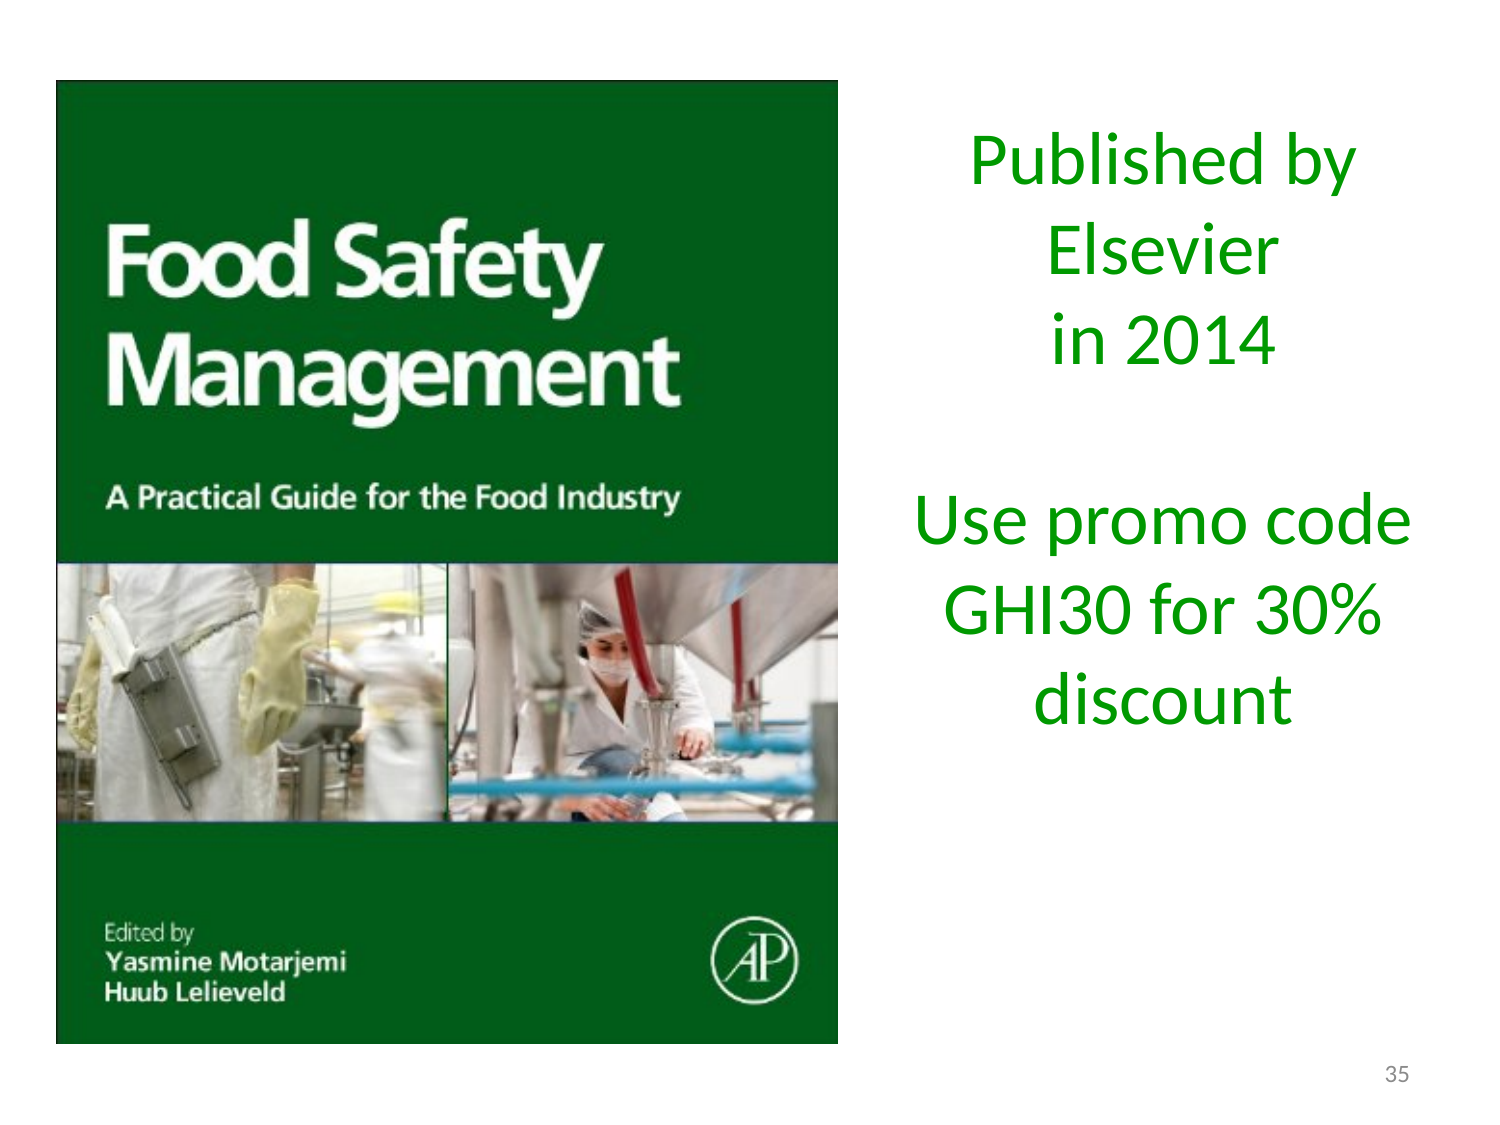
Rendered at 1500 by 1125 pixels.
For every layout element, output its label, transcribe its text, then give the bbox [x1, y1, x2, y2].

text_box Published by Elsevier in 2014 Use promo code GHI30 for 30% discount [856, 101, 1471, 747]
picture [56, 79, 838, 1045]
slide_number 35 [1074, 1042, 1425, 1103]
